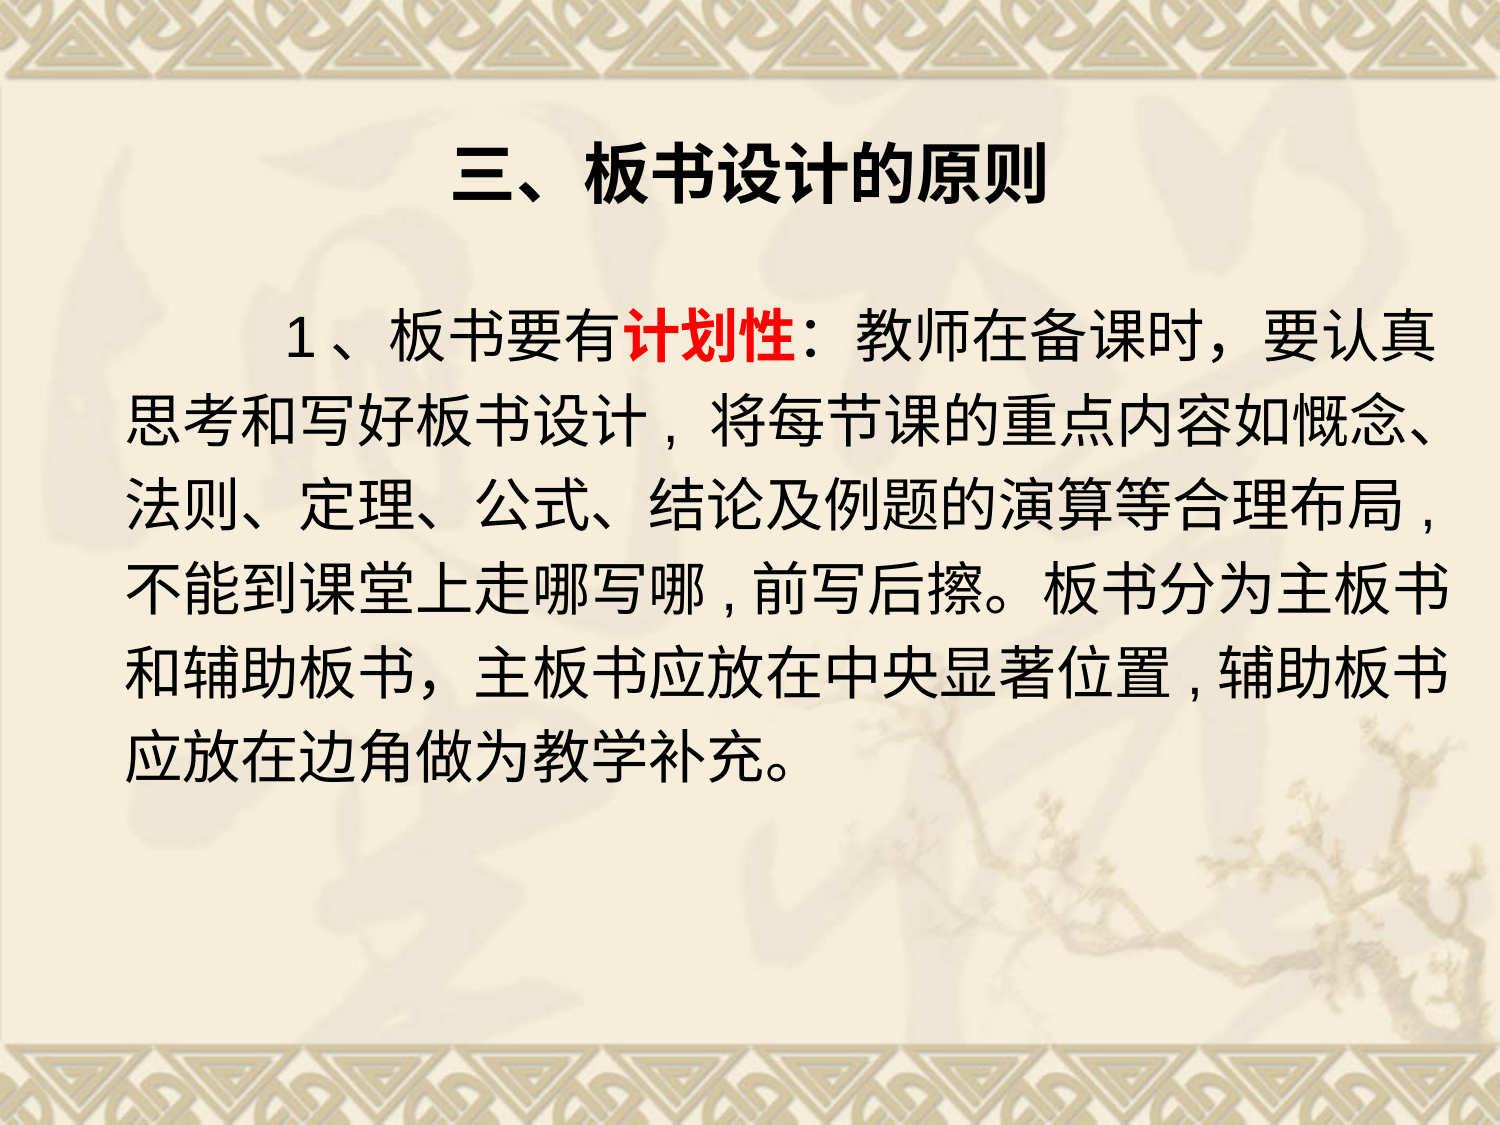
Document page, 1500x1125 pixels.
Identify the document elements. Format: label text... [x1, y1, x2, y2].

title 三、板书设计的原则 [49, 99, 1451, 244]
picture [0, 0, 1500, 1125]
list 1、板书要有计划性：教师在备课时，要认真思考和写好板书设计, 将每节课的重点内容如慨念、法则、定理、公式、结论及例题的演算等合理布局, 不能到课堂上走哪写哪,前写后擦。板书分为主板书和辅助板书，主板书应放在中央显著位置,辅助板书应放在边角做为教学补充。 [52, 266, 1471, 956]
